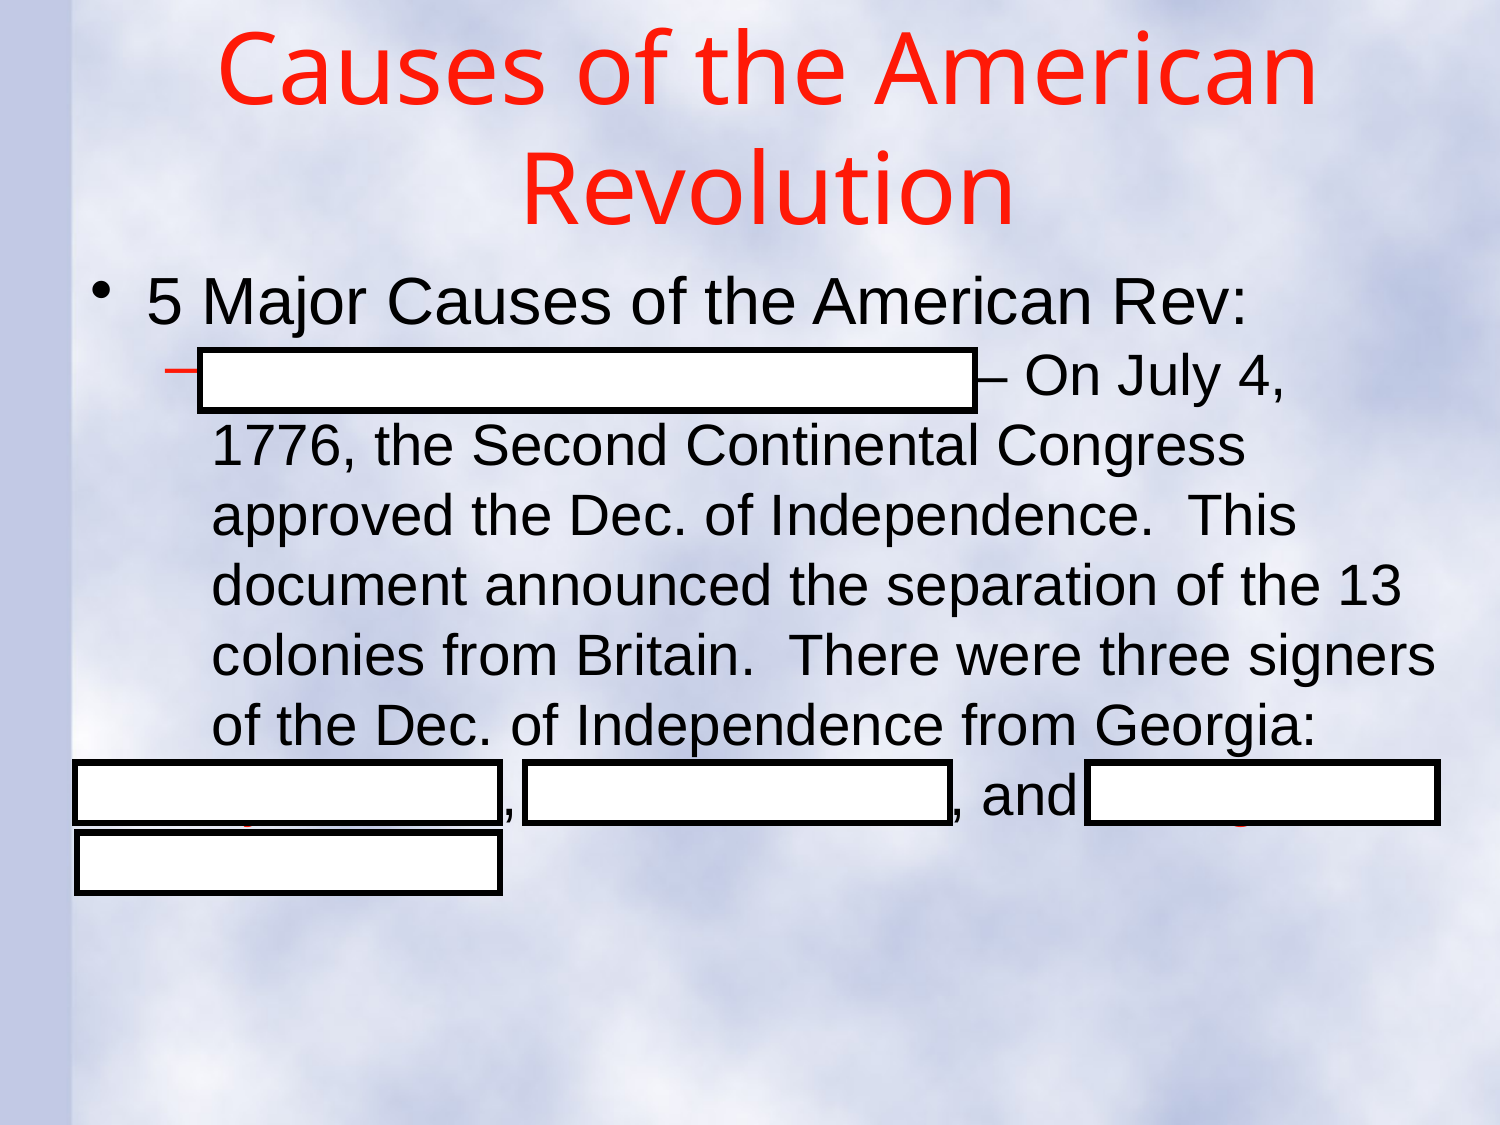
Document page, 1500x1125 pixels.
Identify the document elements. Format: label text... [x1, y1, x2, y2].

list 5 Major Causes of the American Rev: Declaration of Independence – On July 4, 1776, the Second Continental Congress approved the Dec. of Independence. This document announced the separation of the 13 colonies from Britain. There were three signers of the Dec. of Independence from Georgia: Lyman Hall, Button Gwinnett, and George Walton. [74, 249, 1463, 1125]
text_box [525, 762, 950, 823]
picture [0, 0, 1500, 1125]
title Causes of the American Revolution [74, 49, 1463, 201]
text_box [1087, 762, 1438, 823]
text_box [200, 349, 975, 411]
text_box [76, 832, 500, 894]
text_box [75, 762, 500, 823]
